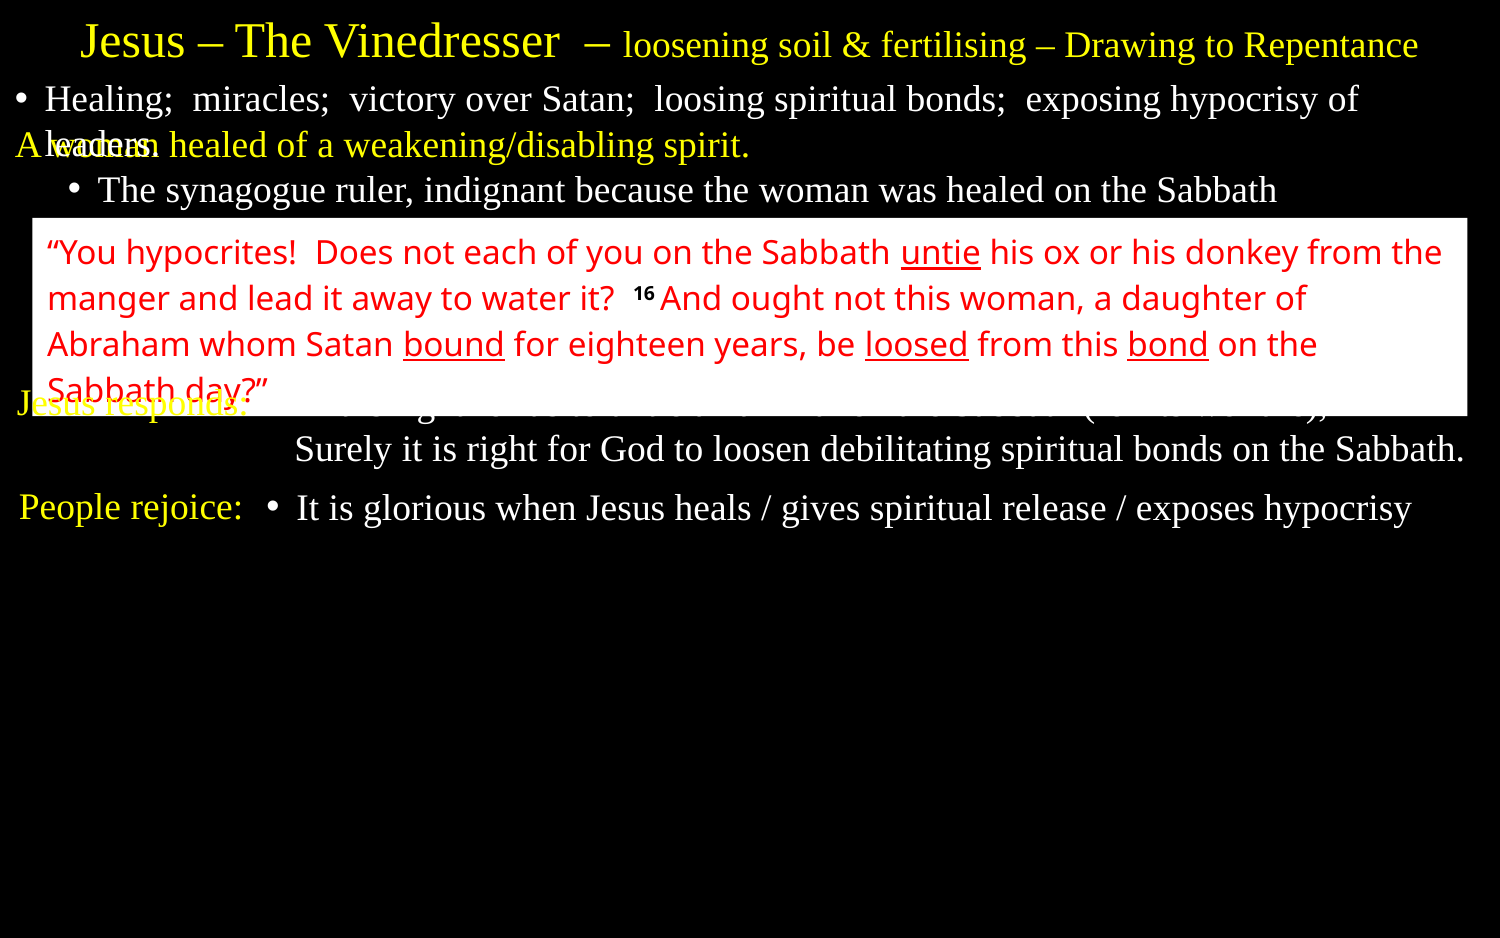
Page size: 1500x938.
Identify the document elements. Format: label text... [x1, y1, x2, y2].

text_box Healing; miracles; victory over Satan; loosing spiritual bonds; exposing hypocrisy of leaders. [0, 67, 1500, 172]
text_box The synagogue ruler, indignant because the woman was healed on the Sabbath [53, 157, 1500, 217]
text_box Jesus – The Vinedresser – loosening soil & fertilising – Drawing to Repentance [0, 0, 1500, 67]
text_box It is glorious when Jesus heals / gives spiritual release / exposes hypocrisy [251, 475, 1500, 536]
text_box “You hypocrites! Does not each of you on the Sabbath untie his ox or his donkey from the manger and lead it away to water it? 16 And ought not this woman, a daughter of Abraham whom Satan bound for eighteen years, be loosed from this bond on the Sabbath day?” [32, 217, 1468, 371]
text_box Jesus responds: [2, 370, 290, 431]
text_box People rejoice: [4, 474, 292, 535]
text_box If it is right for us to untie an animal on the Sabbath (for its welfare), Surely it is right for God to loosen debilitating spiritual bonds on the Sabbath. [249, 371, 1498, 475]
